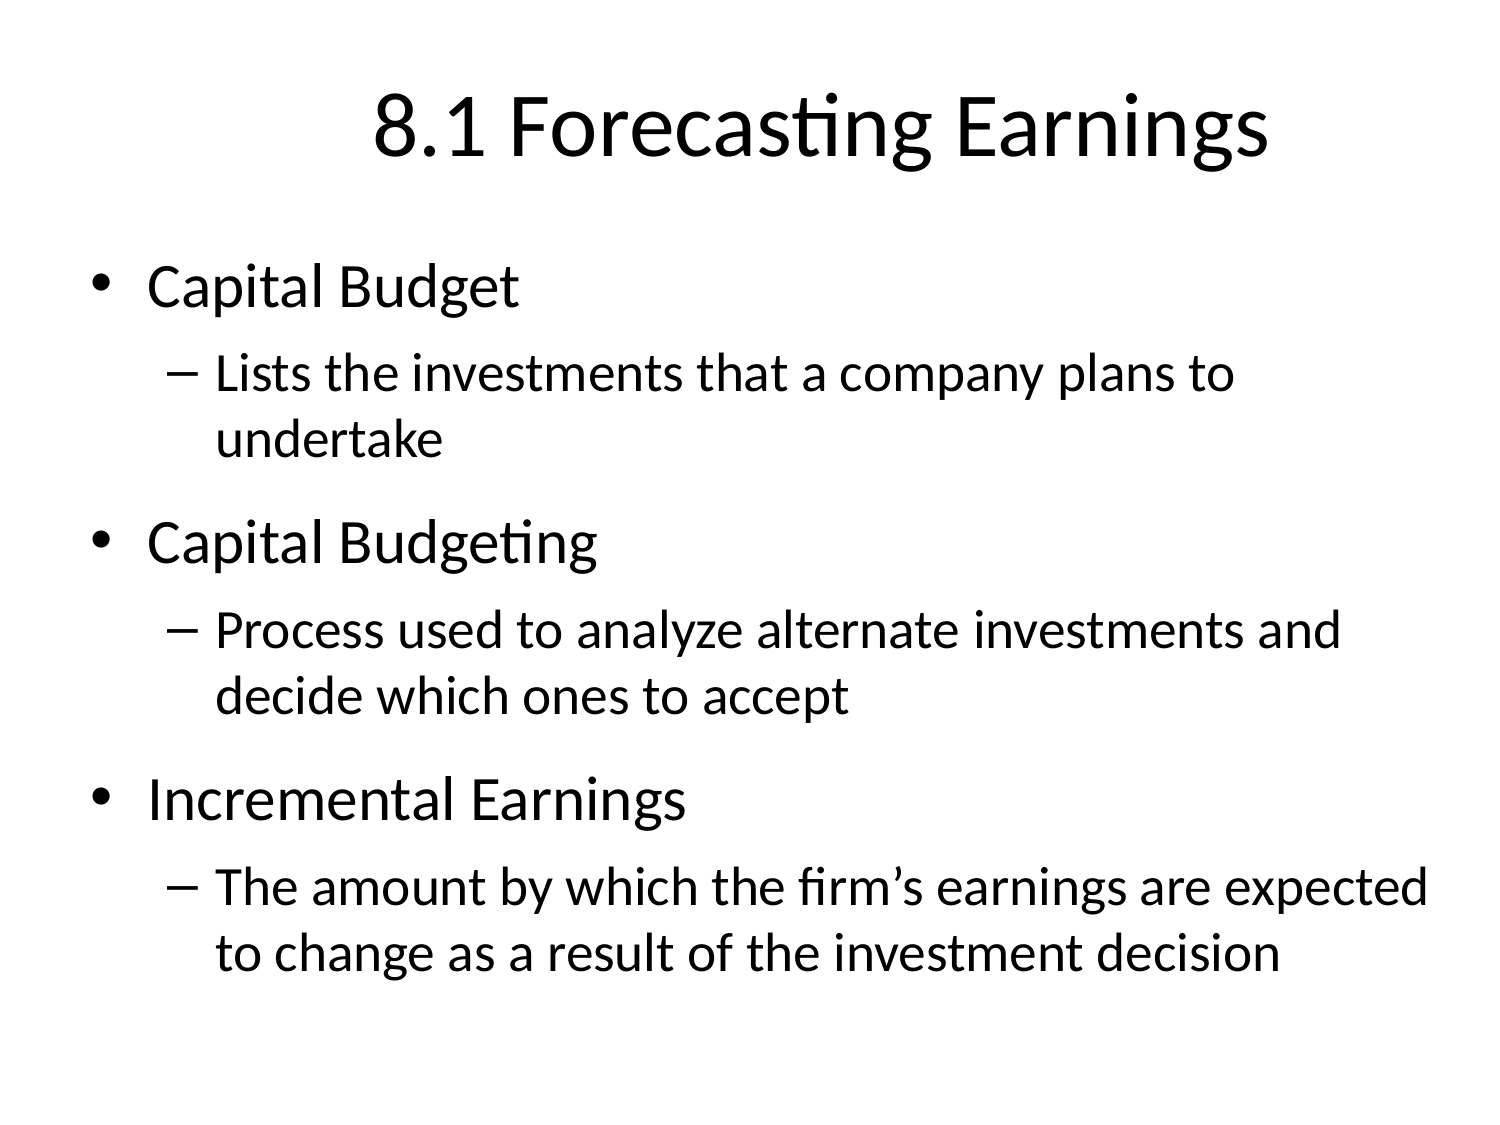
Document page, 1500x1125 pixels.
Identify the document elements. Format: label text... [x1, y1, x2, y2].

list Capital Budget Lists the investments that a company plans to undertake Capital Budgeting Process used to analyze alternate investments and decide which ones to accept Incremental Earnings The amount by which the firm’s earnings are expected to change as a result of the investment decision [74, 235, 1451, 999]
title 8.1 Forecasting Earnings [190, 26, 1454, 214]
